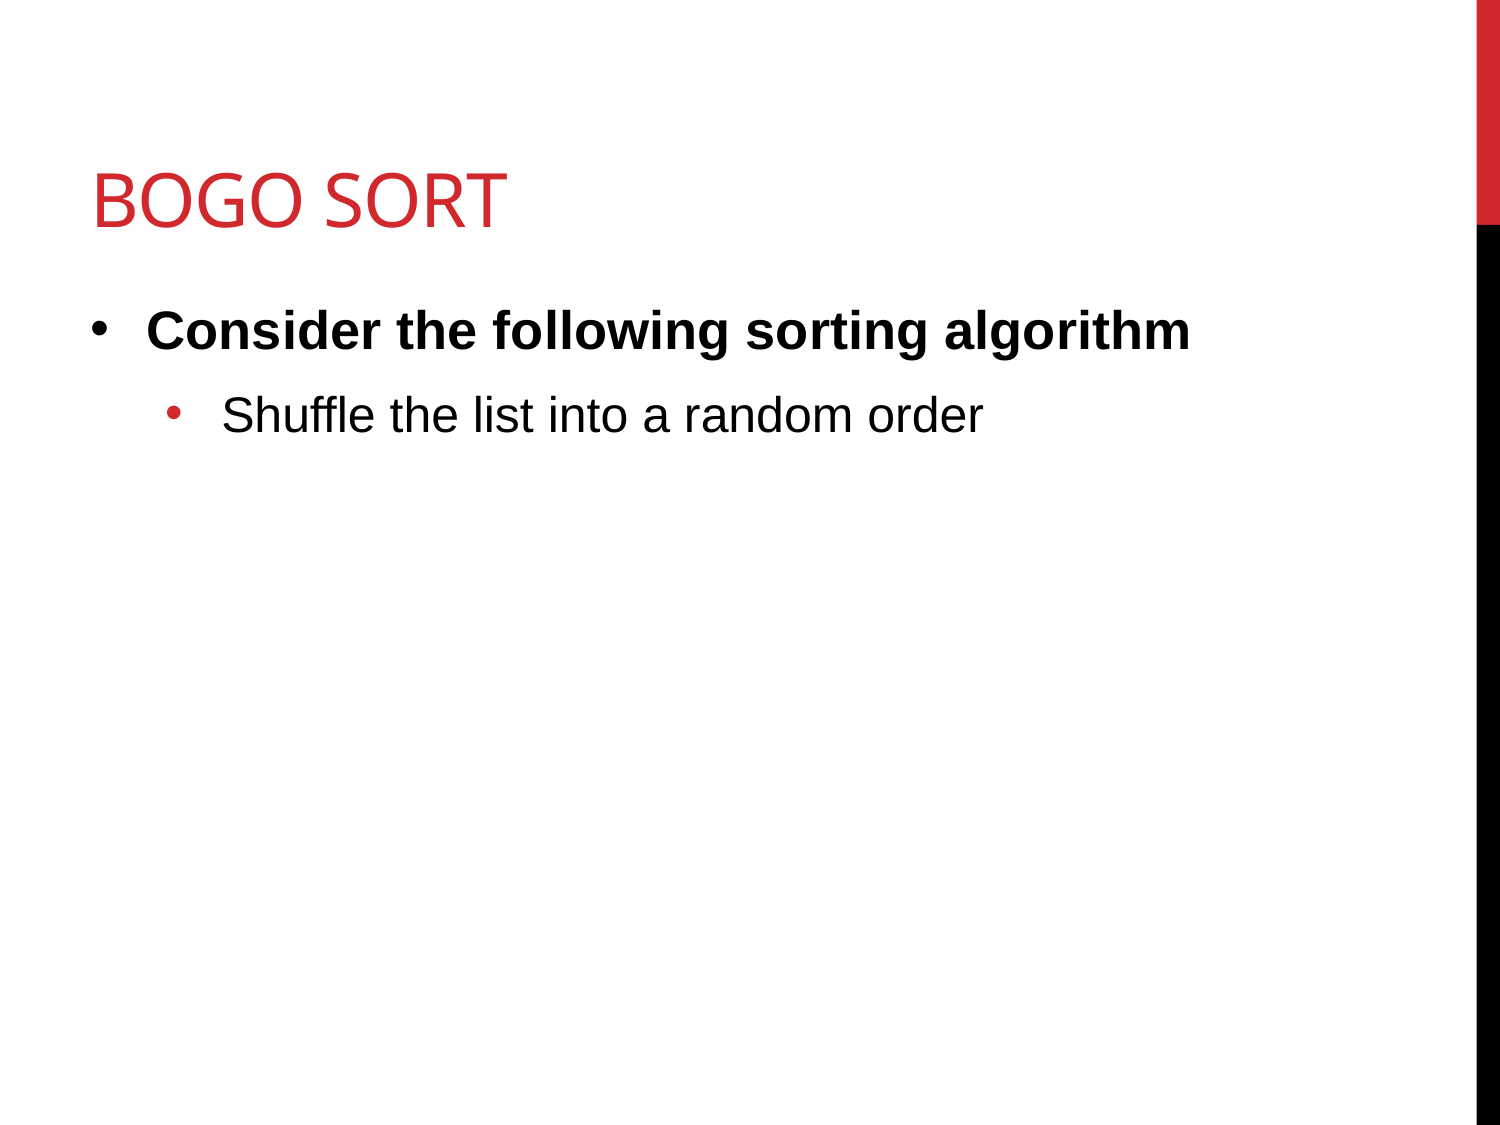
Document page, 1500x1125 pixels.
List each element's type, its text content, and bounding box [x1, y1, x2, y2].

title Bogo Sort [75, 25, 1325, 250]
list Consider the following sorting algorithm Shuffle the list into a random order [75, 287, 1325, 1052]
